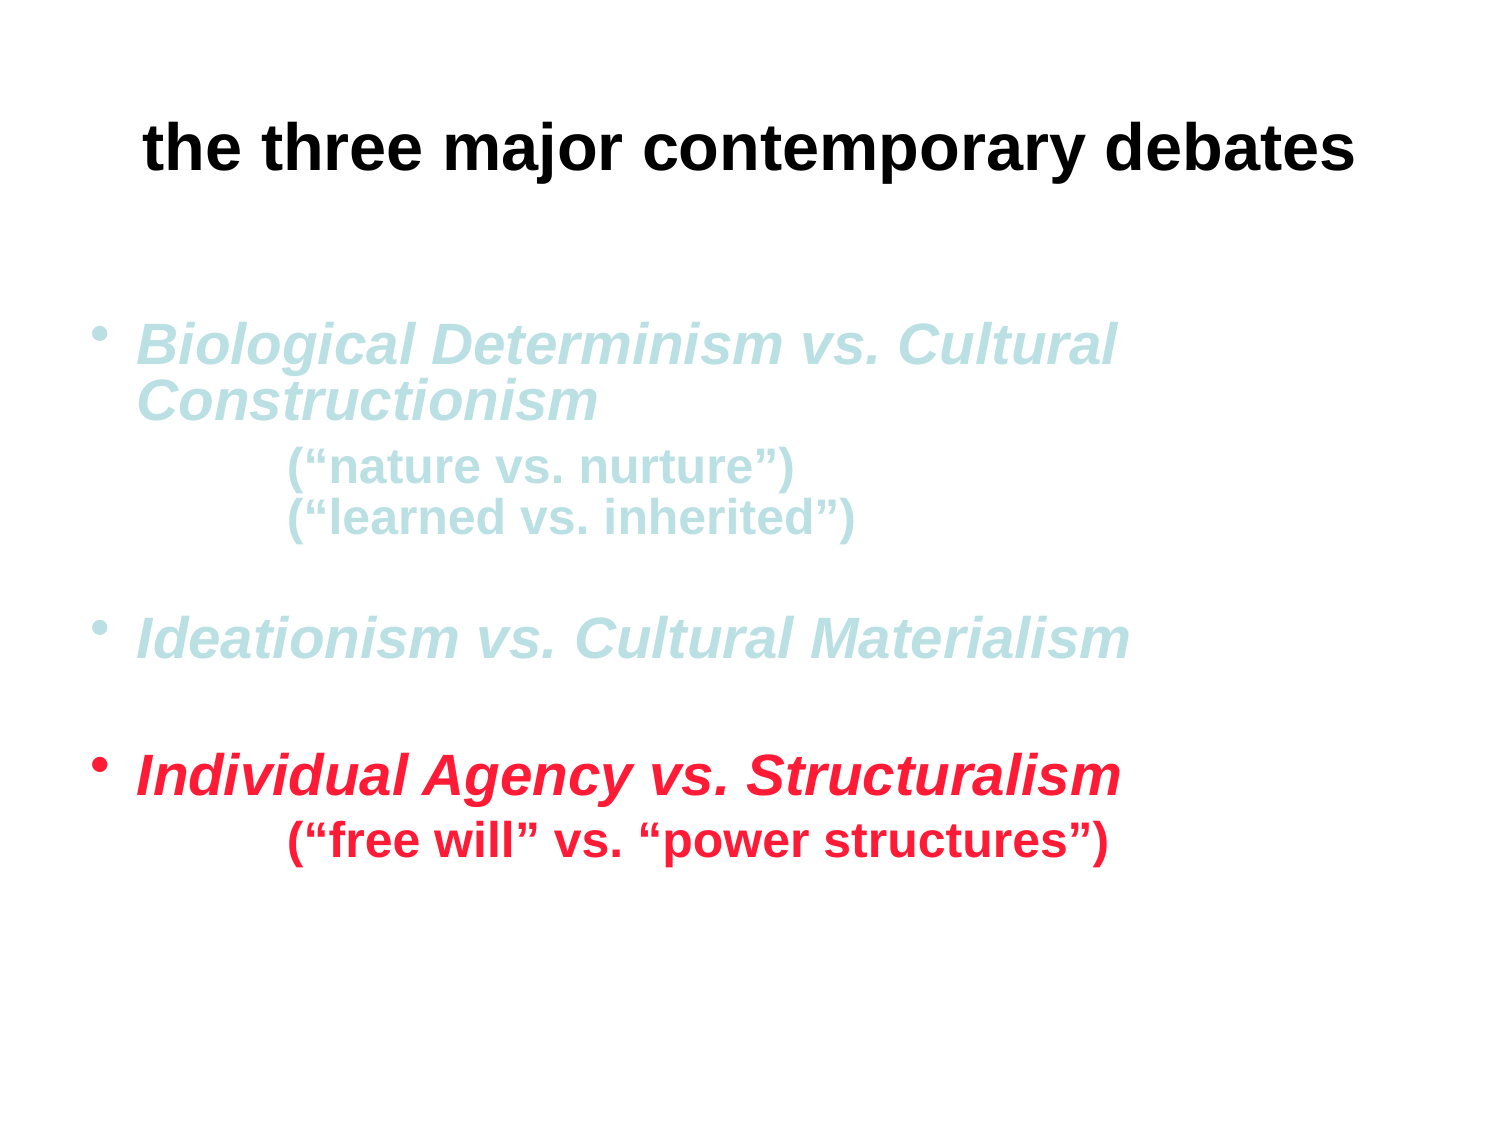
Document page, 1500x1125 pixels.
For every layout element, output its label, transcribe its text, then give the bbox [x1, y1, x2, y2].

title the three major contemporary debates [74, 49, 1426, 238]
subtitle Biological Determinism vs. Cultural Constructionism (“nature vs. nurture”) (“learned vs. inherited”) Ideationism vs. Cultural Materialism Individual Agency vs. Structuralism (“free will” vs. “power structures”) [74, 312, 1426, 981]
